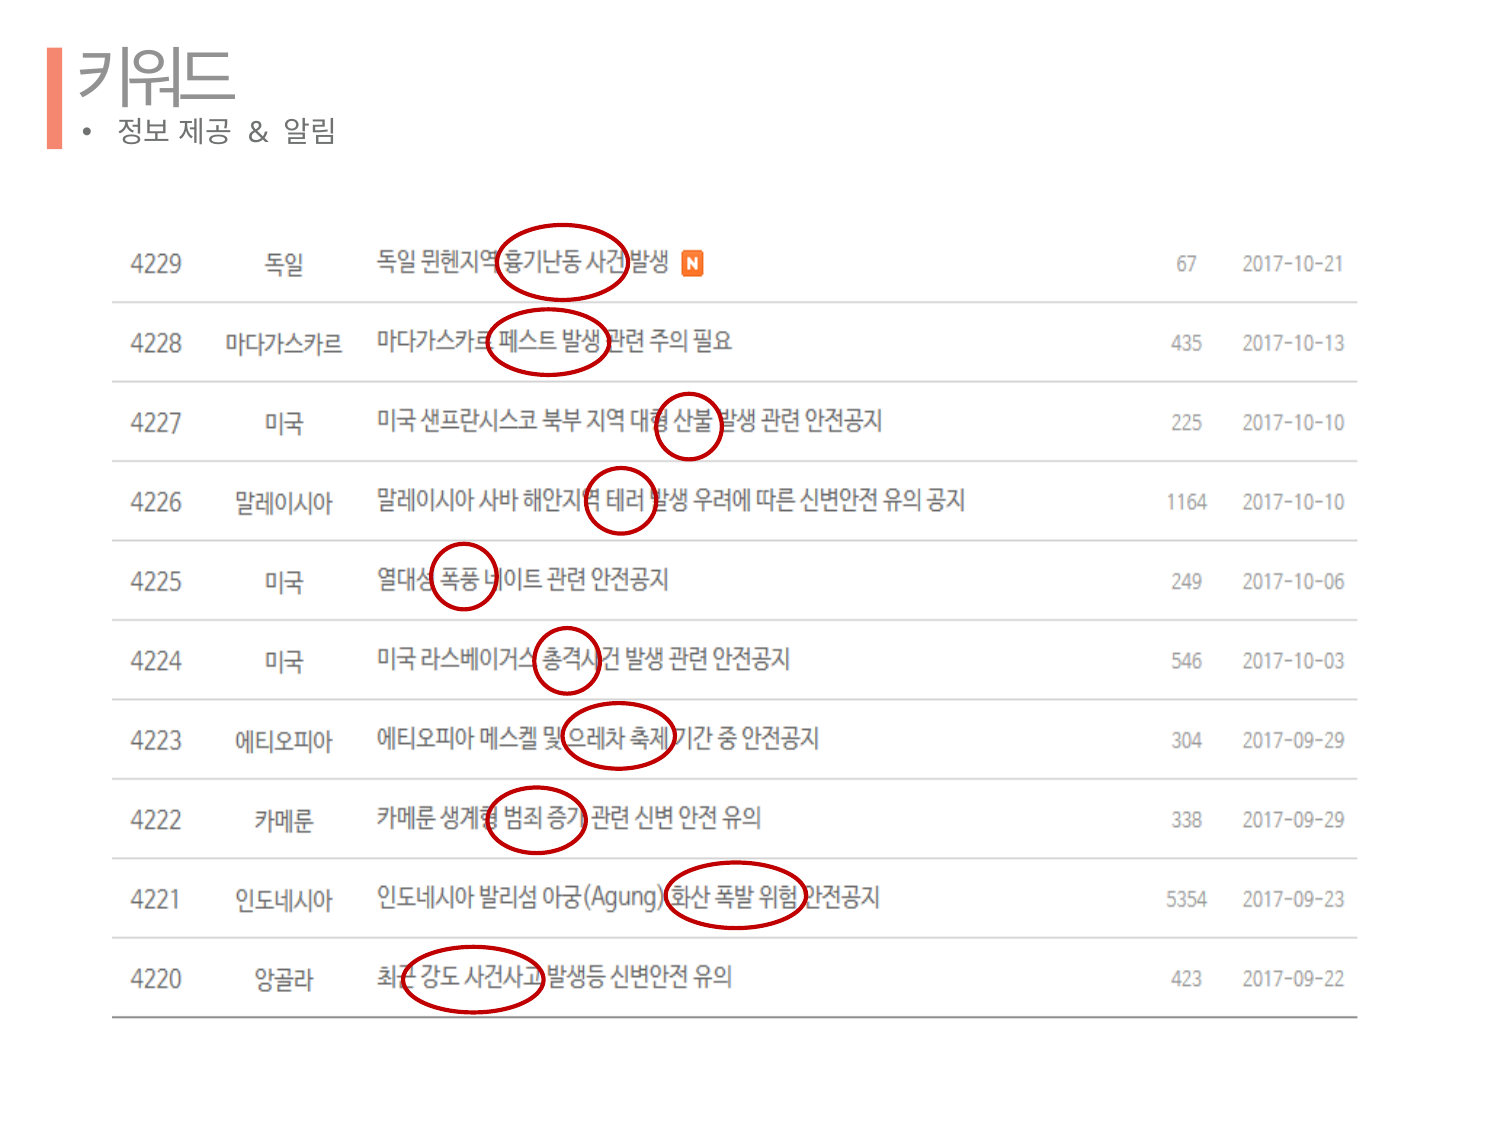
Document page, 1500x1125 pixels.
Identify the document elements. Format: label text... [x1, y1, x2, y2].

picture [112, 224, 1362, 1023]
text_box [46, 47, 63, 150]
title 키워드 정보 제공 & 알림 [74, 0, 511, 188]
